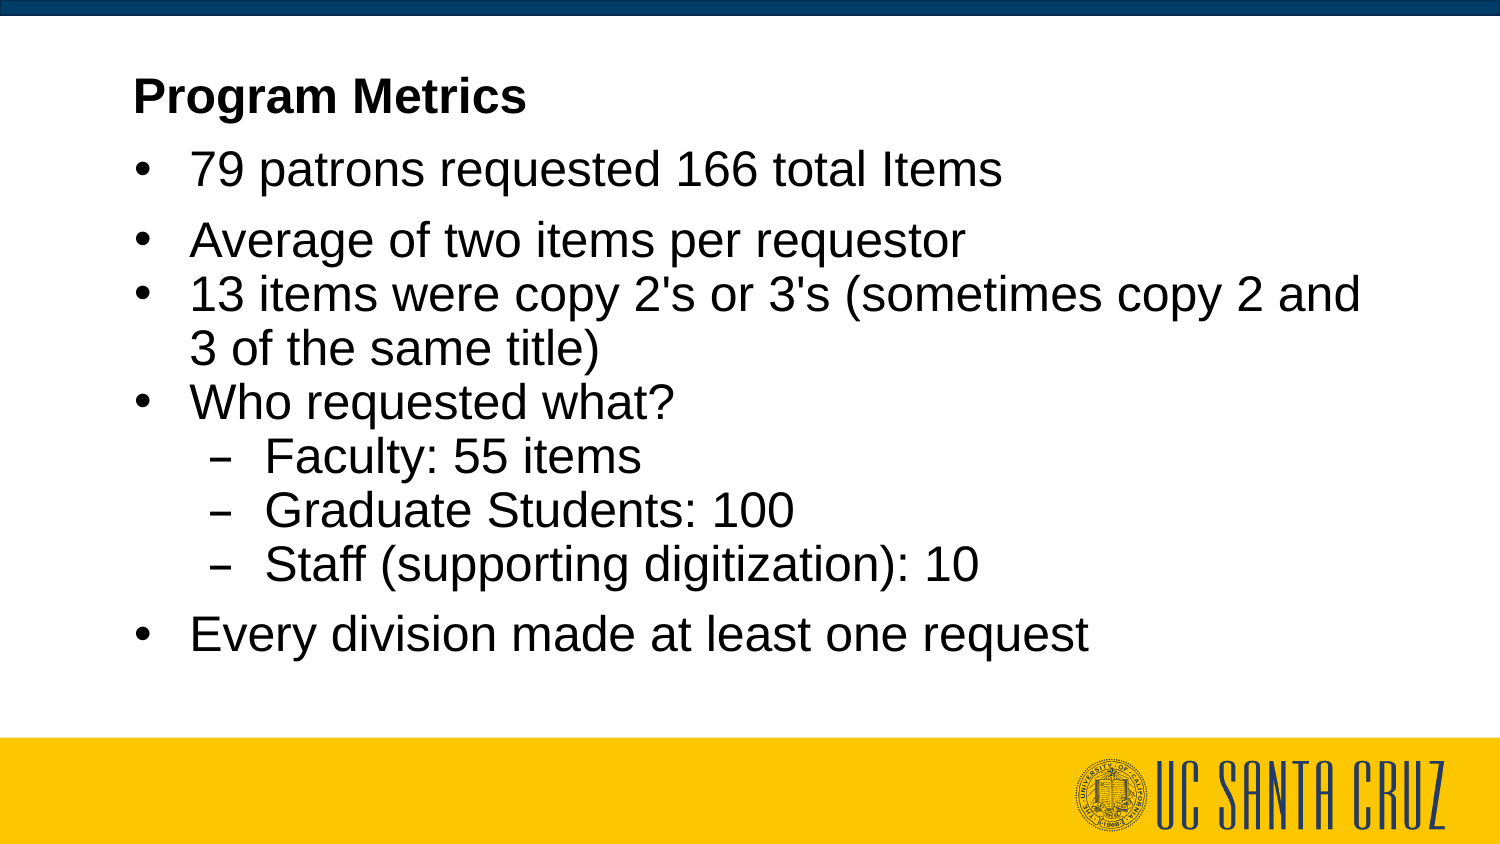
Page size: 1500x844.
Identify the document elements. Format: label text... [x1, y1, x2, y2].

list 79 patrons requested 166 total Items Average of two items per requestor 13 items were copy 2's or 3's (sometimes copy 2 and 3 of the same title) Who requested what? Faculty: 55 items Graduate Students: 100 Staff (supporting digitization): 10 Every division made at least one request [103, 138, 1397, 674]
title Program Metrics [121, 15, 1416, 179]
picture [1041, 726, 1479, 844]
